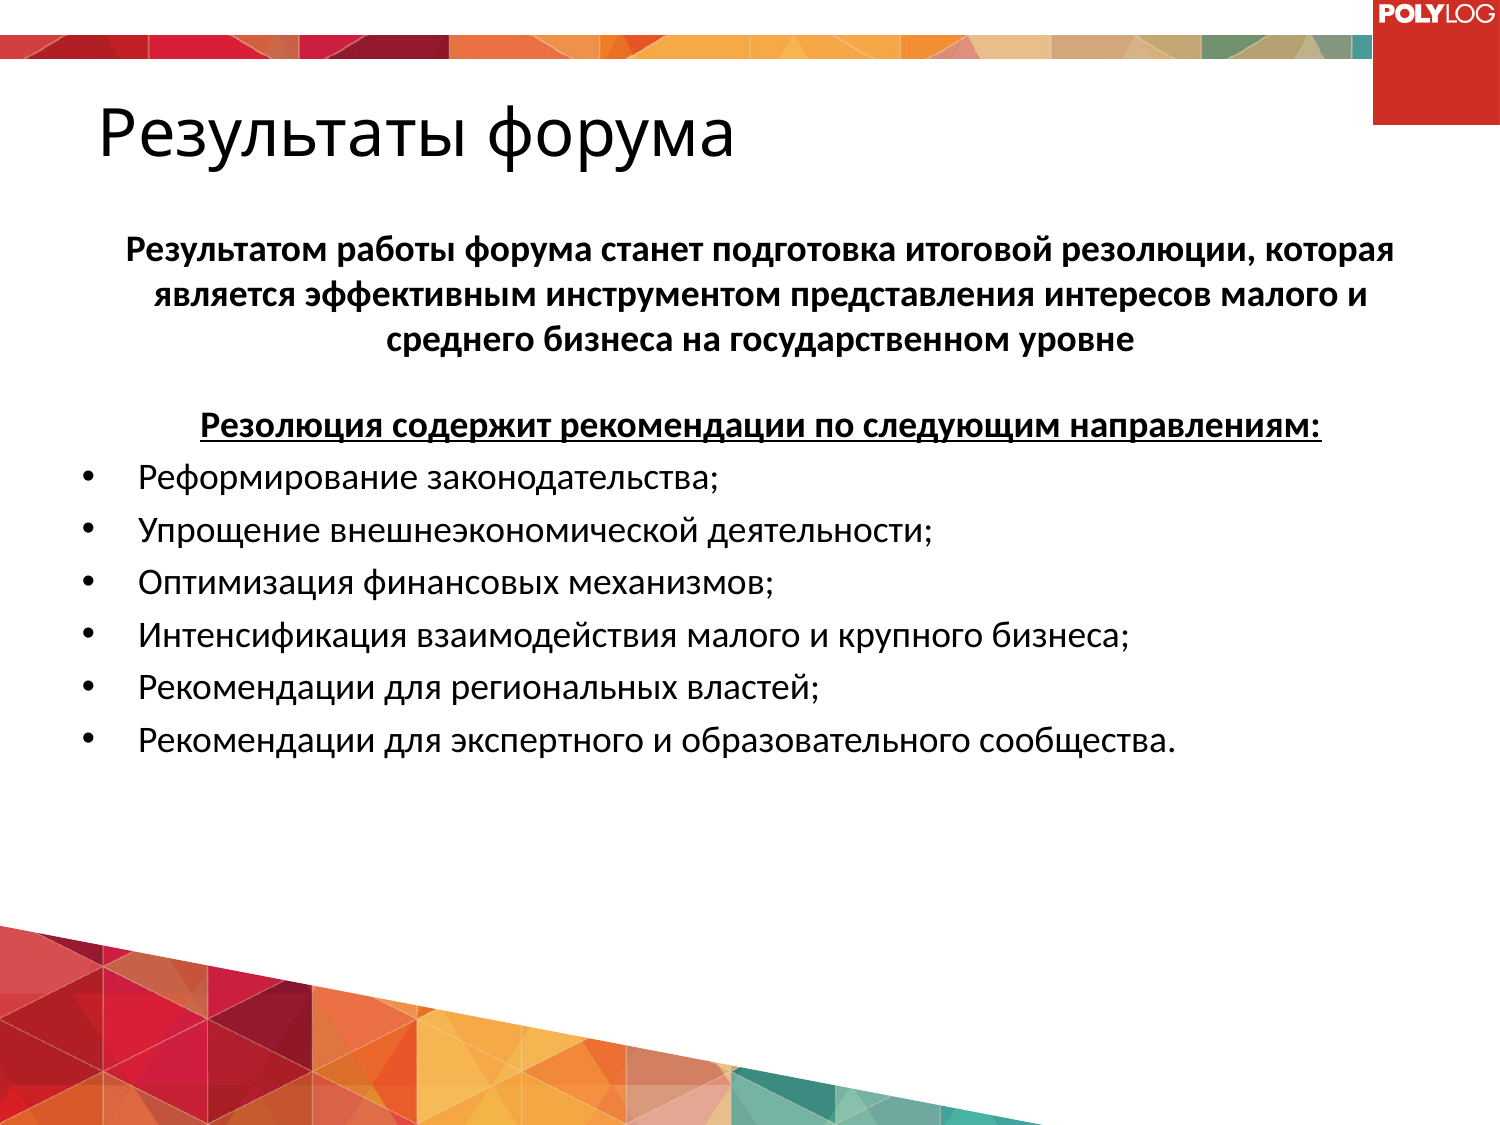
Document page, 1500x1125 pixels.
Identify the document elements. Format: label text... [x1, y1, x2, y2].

list Резолюция содержит рекомендации по следующим направлениям: Реформирование законодательства; Упрощение внешнеэкономической деятельности; Оптимизация финансовых механизмов; Интенсификация взаимодействия малого и крупного бизнеса; Рекомендации для региональных властей; Рекомендации для экспертного и образовательного сообщества. [66, 392, 1456, 911]
picture [0, 925, 1044, 1125]
text_box Результаты форума [82, 81, 753, 177]
picture [0, 0, 1500, 126]
text_box Результатом работы форума станет подготовка итоговой резолюции, которая является эффективным инструментом представления интересов малого и среднего бизнеса на государственном уровне [93, 216, 1429, 367]
